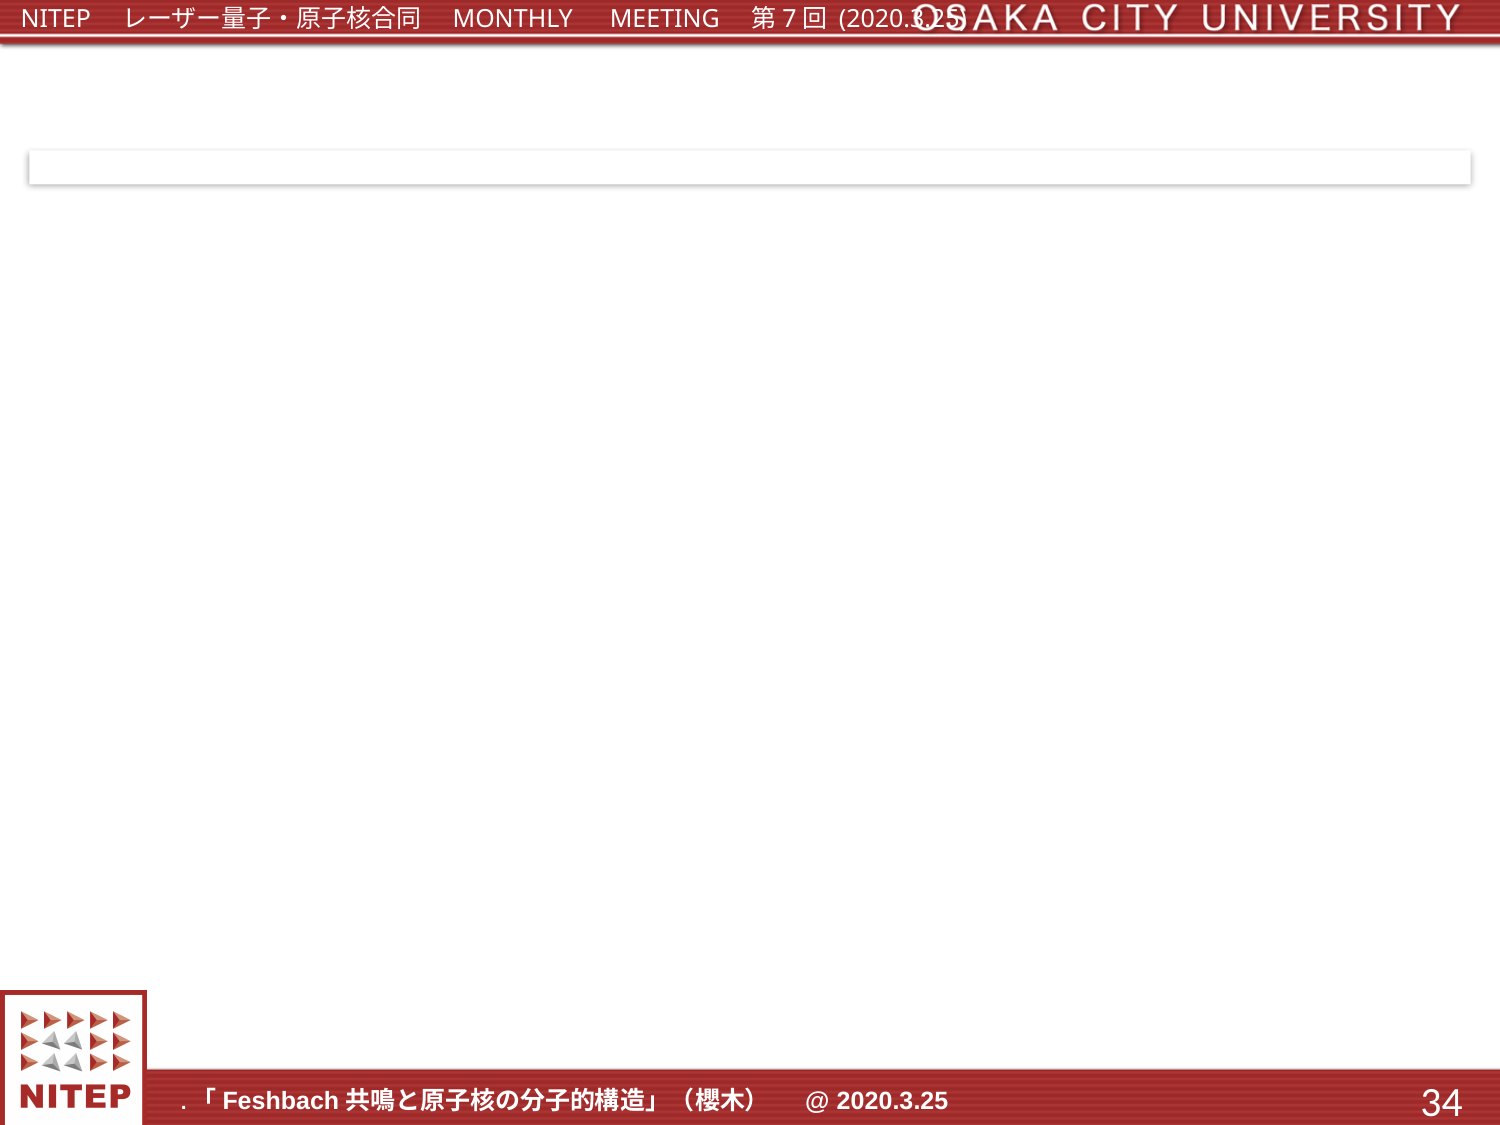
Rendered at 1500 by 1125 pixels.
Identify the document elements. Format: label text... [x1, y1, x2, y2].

slide_number 34 [1127, 1069, 1478, 1125]
picture [0, 0, 1500, 1125]
